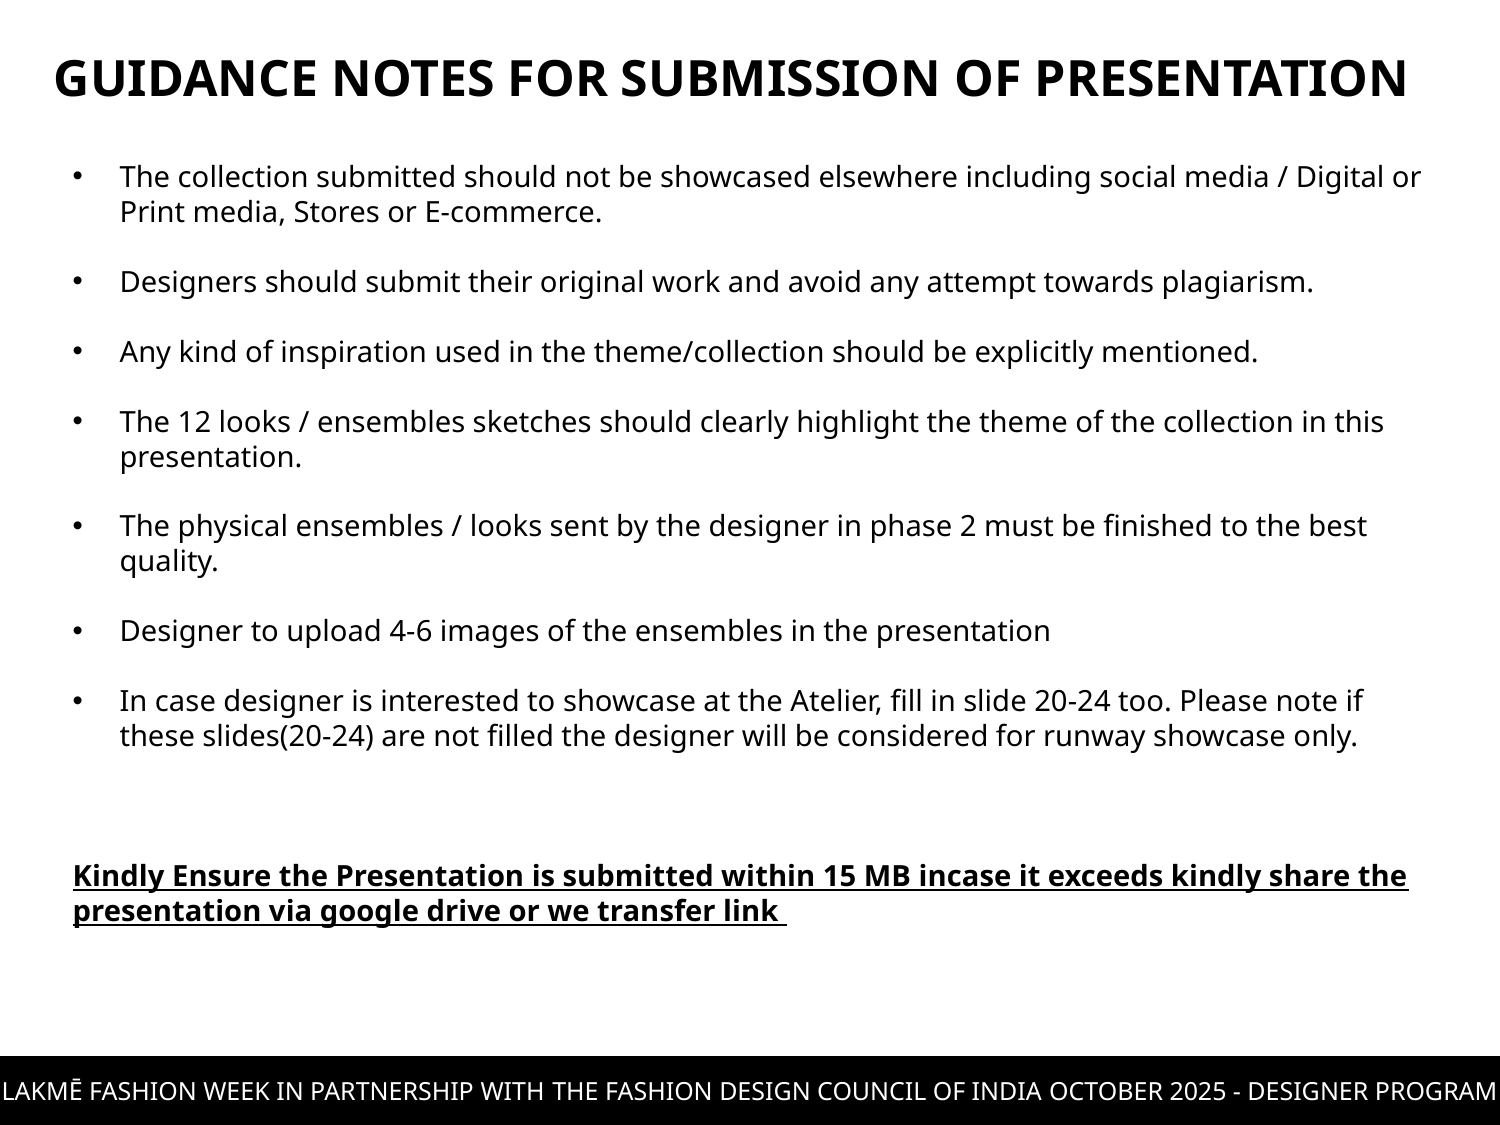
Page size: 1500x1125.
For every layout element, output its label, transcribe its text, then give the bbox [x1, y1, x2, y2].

text_box The collection submitted should not be showcased elsewhere including social media / Digital or Print media, Stores or E-commerce. Designers should submit their original work and avoid any attempt towards plagiarism. Any kind of inspiration used in the theme/collection should be explicitly mentioned. The 12 looks / ensembles sketches should clearly highlight the theme of the collection in this presentation. The physical ensembles / looks sent by the designer in phase 2 must be finished to the best quality. Designer to upload 4-6 images of the ensembles in the presentation In case designer is interested to showcase at the Atelier, fill in slide 20-24 too. Please note if these slides(20-24) are not filled the designer will be considered for runway showcase only. Kindly Ensure the Presentation is submitted within 15 MB incase it exceeds kindly share the presentation via google drive or we transfer link [57, 150, 1442, 935]
text_box GUIDANCE NOTES FOR SUBMISSION OF PRESENTATION [0, 38, 1482, 223]
